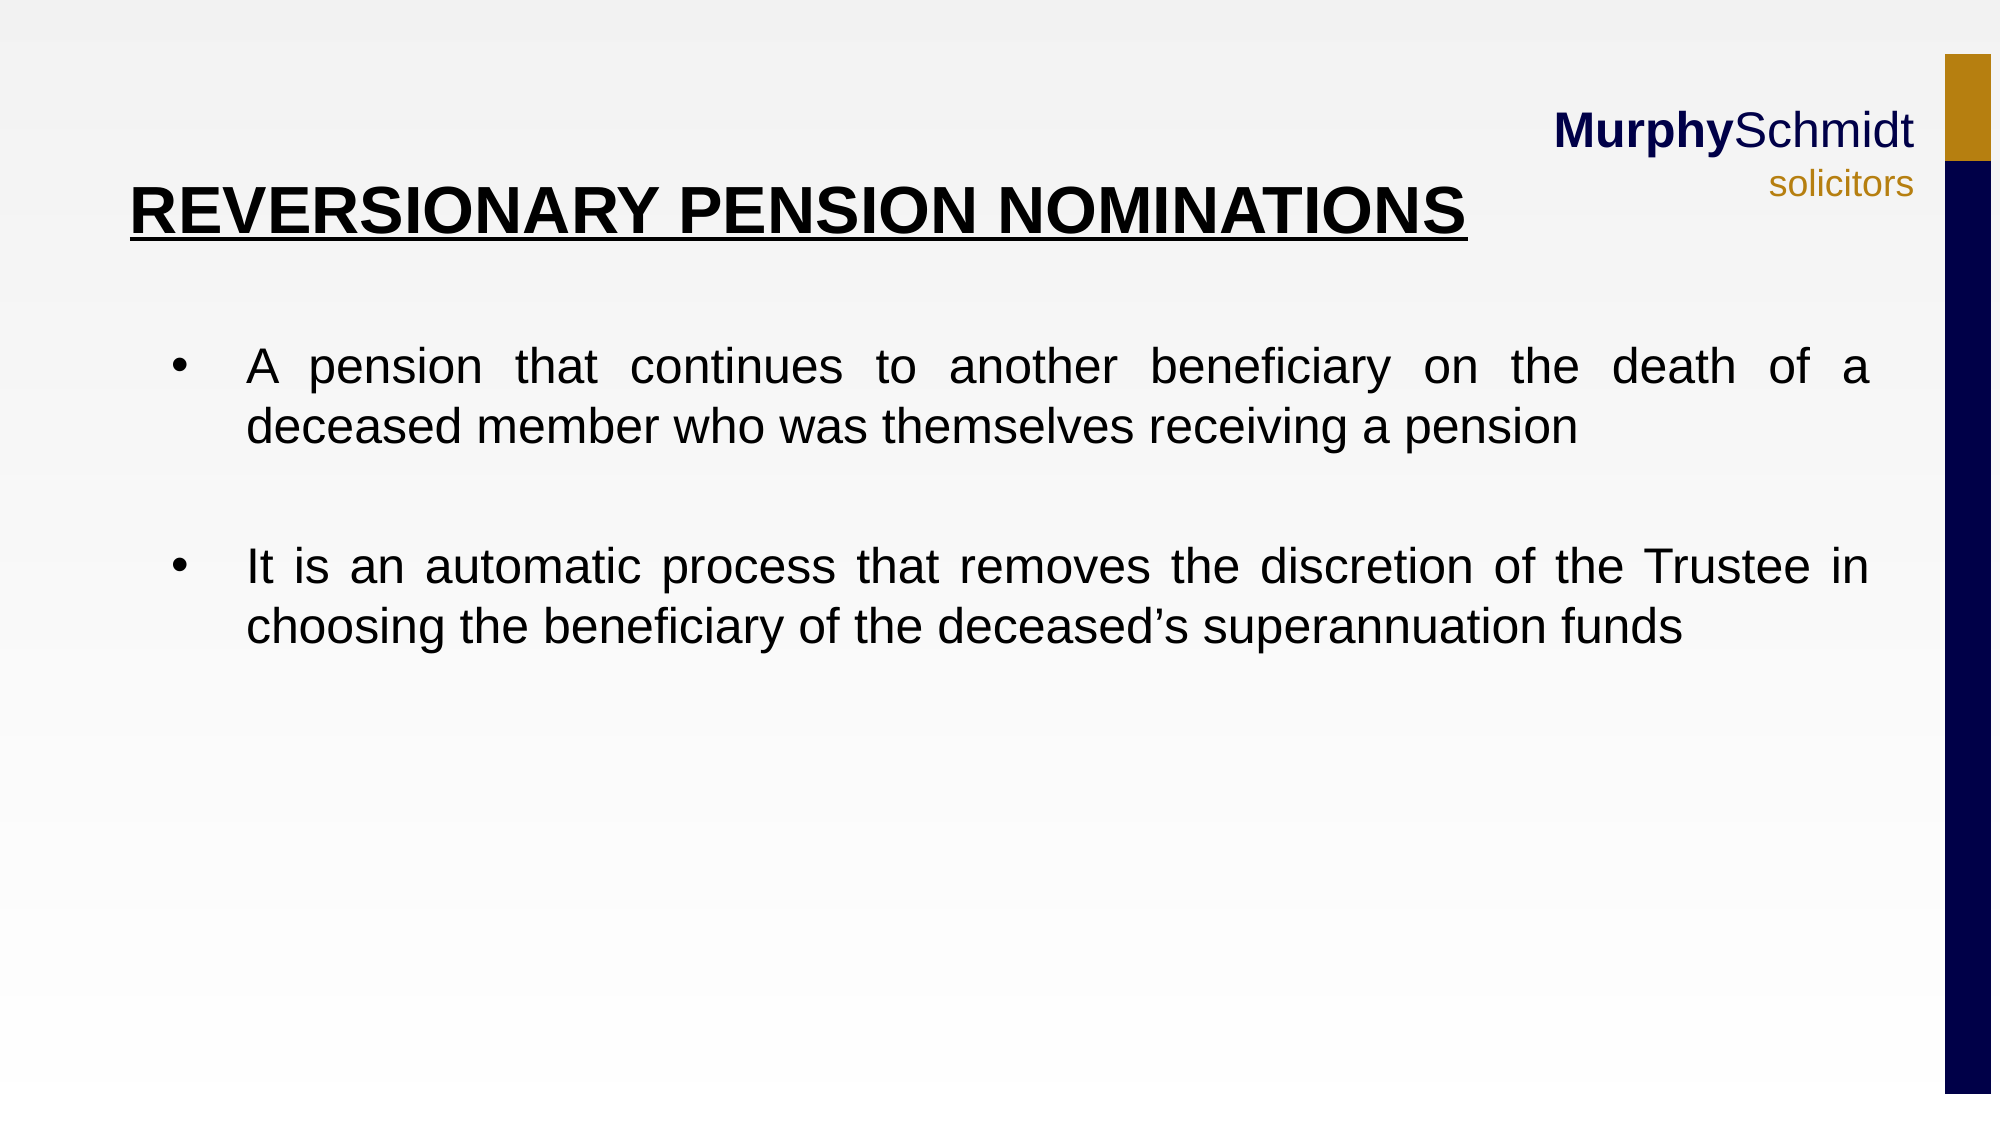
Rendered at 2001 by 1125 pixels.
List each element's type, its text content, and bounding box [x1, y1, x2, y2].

text_box REVERSIONARY PENSION NOMINATIONS [49, 159, 1483, 255]
list A pension that continues to another beneficiary on the death of a deceased member who was themselves receiving a pension It is an automatic process that removes the discretion of the Trustee in choosing the beneficiary of the deceased’s superannuation funds [90, 137, 1886, 781]
